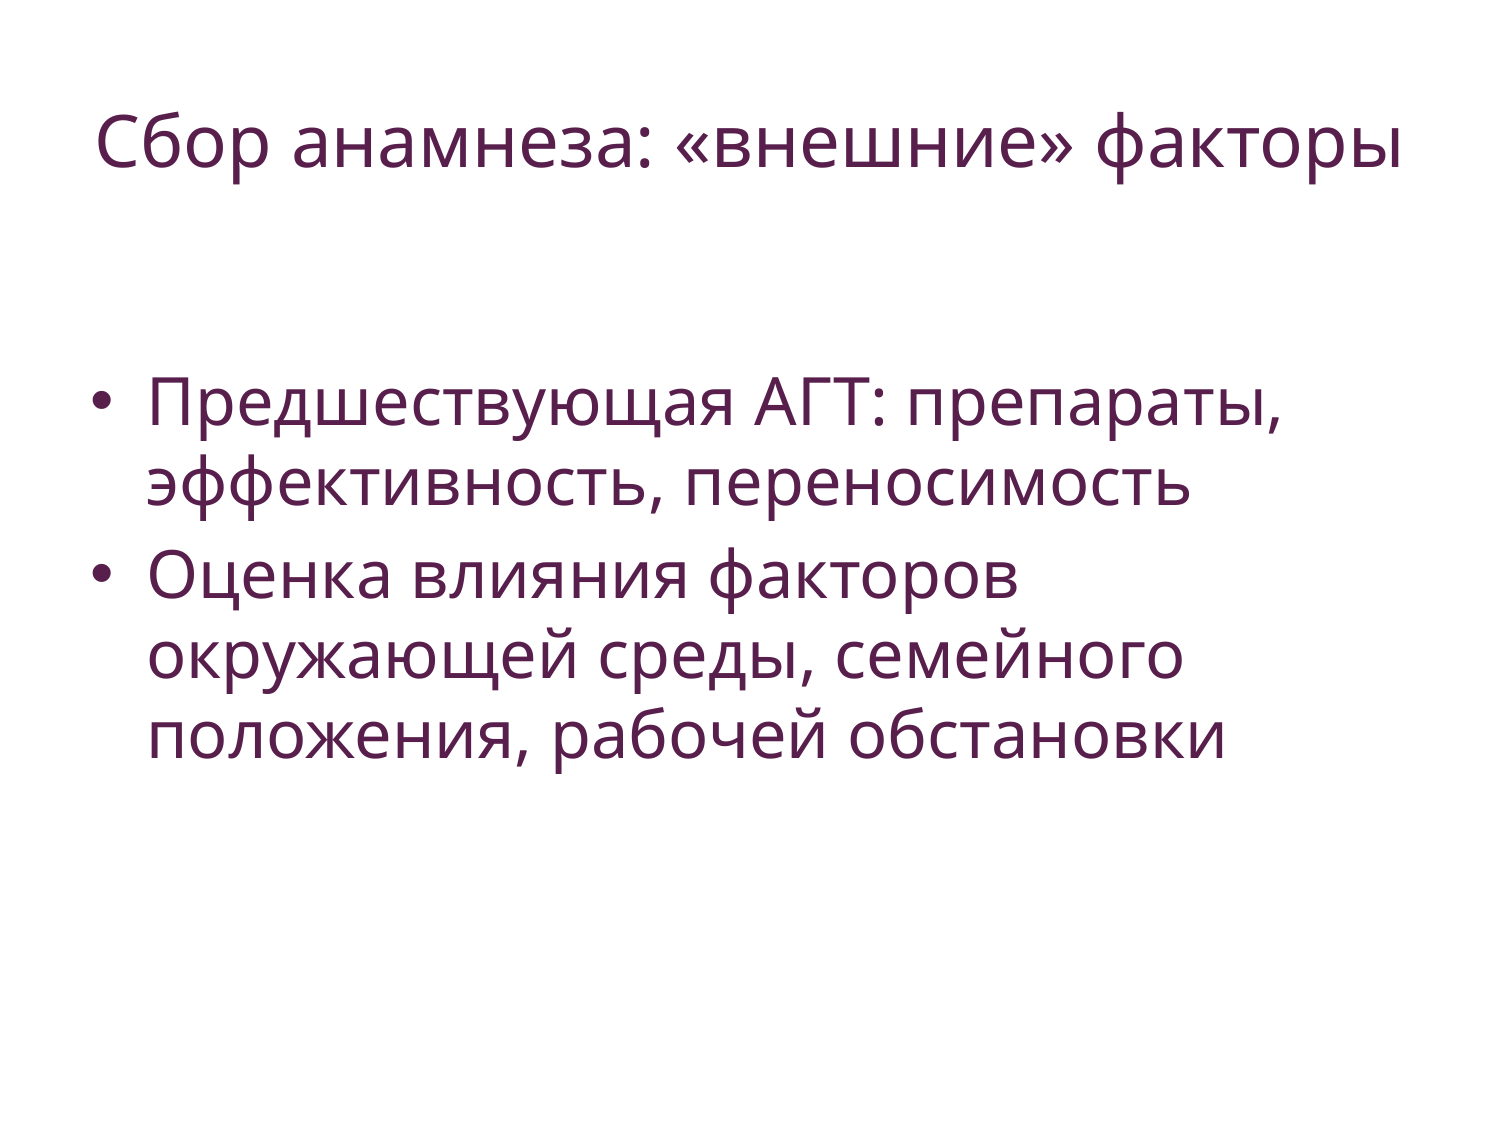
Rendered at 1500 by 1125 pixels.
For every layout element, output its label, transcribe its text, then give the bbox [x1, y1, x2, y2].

list Предшествующая АГТ: препараты, эффективность, переносимость Оценка влияния факторов окружающей среды, семейного положения, рабочей обстановки [74, 351, 1426, 1006]
title Сбор анамнеза: «внешние» факторы [74, 44, 1426, 233]
